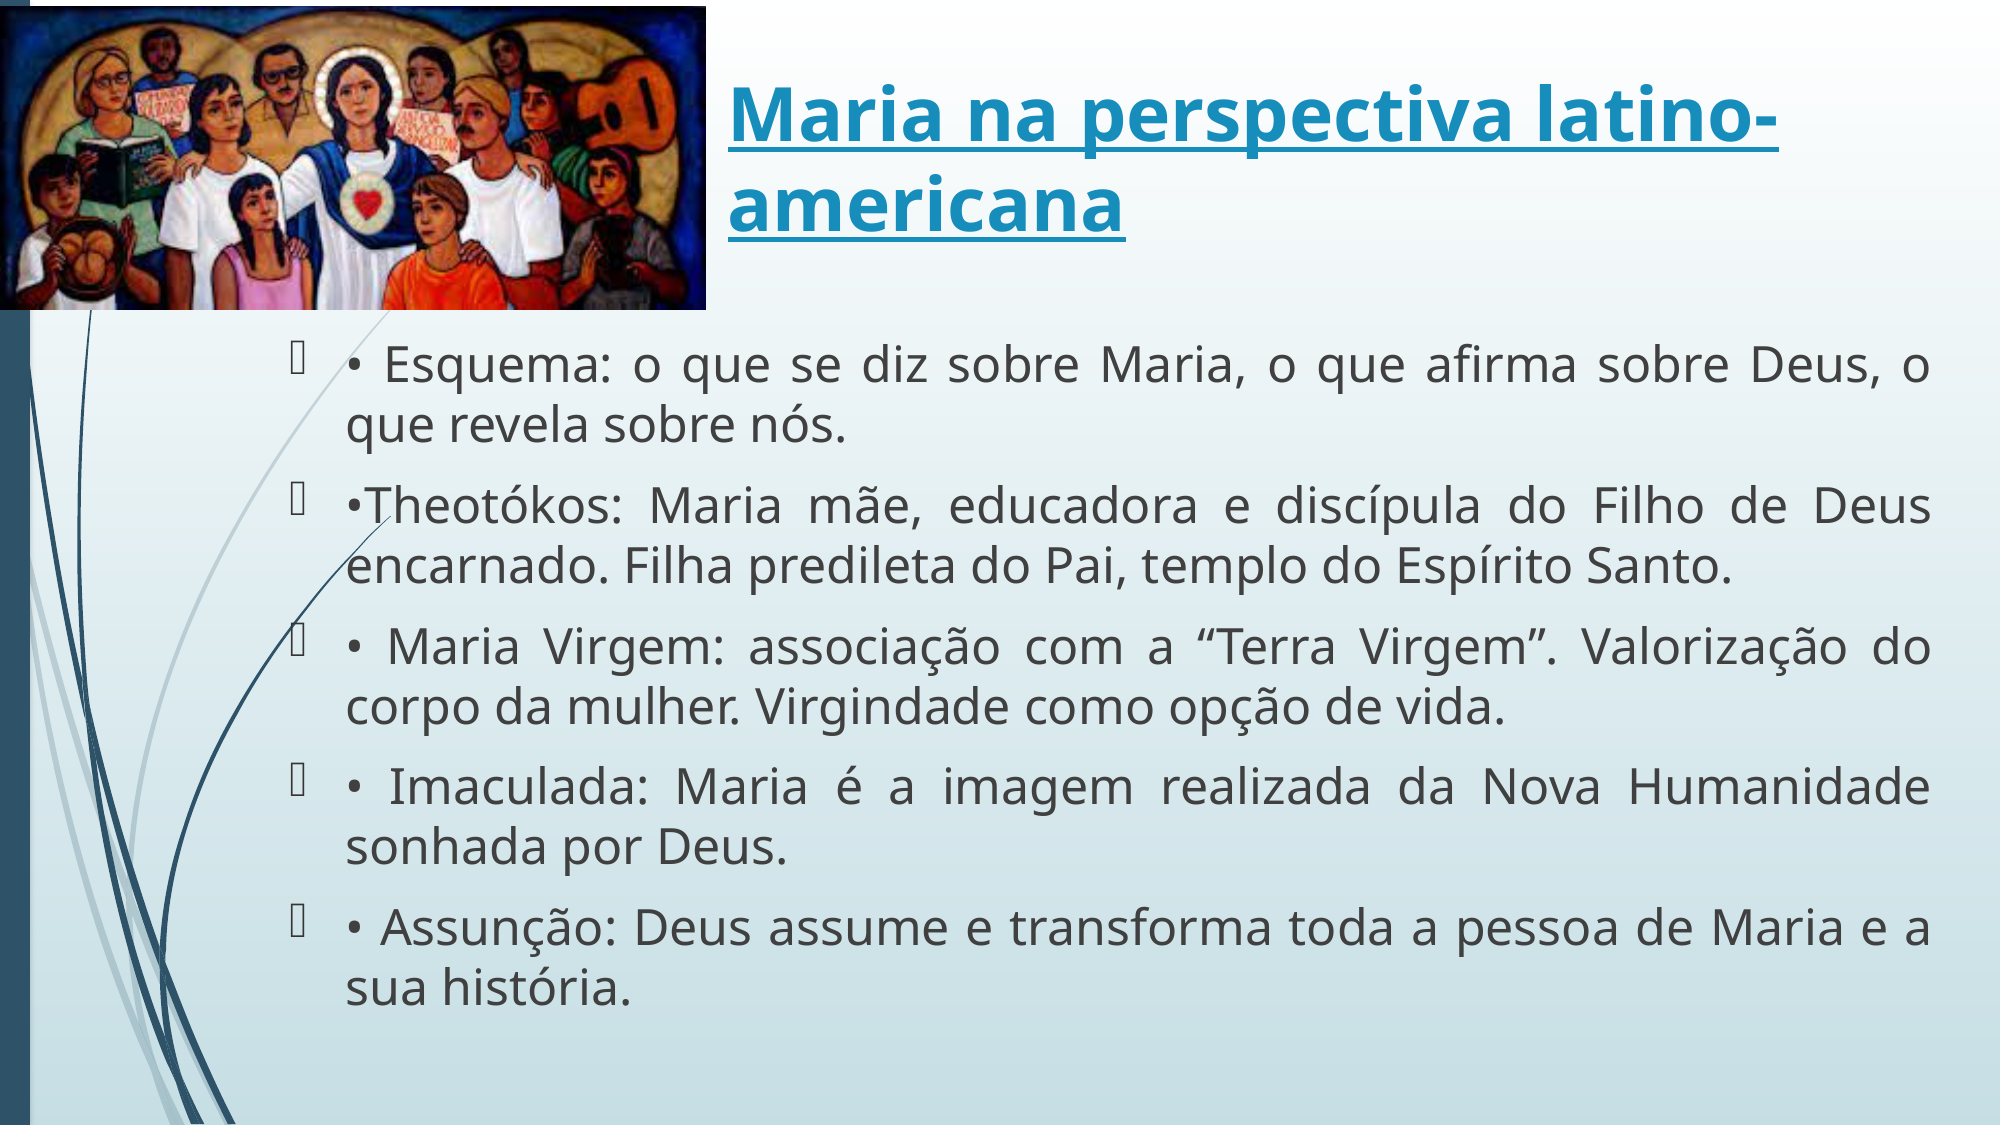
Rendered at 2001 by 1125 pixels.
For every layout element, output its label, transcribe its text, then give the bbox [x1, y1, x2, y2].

title Maria na perspectiva latino-americana [712, 59, 1877, 270]
list • Esquema: o que se diz sobre Maria, o que afirma sobre Deus, o que revela sobre nós. •Theotókos: Maria mãe, educadora e discípula do Filho de Deus encarnado. Filha predileta do Pai, templo do Espírito Santo. • Maria Virgem: associação com a “Terra Virgem”. Valorização do corpo da mulher. Virgindade como opção de vida. • Imaculada: Maria é a imagem realizada da Nova Humanidade sonhada por Deus. • Assunção: Deus assume e transforma toda a pessoa de Maria e a sua história. [274, 324, 1949, 1088]
picture [0, 6, 706, 311]
